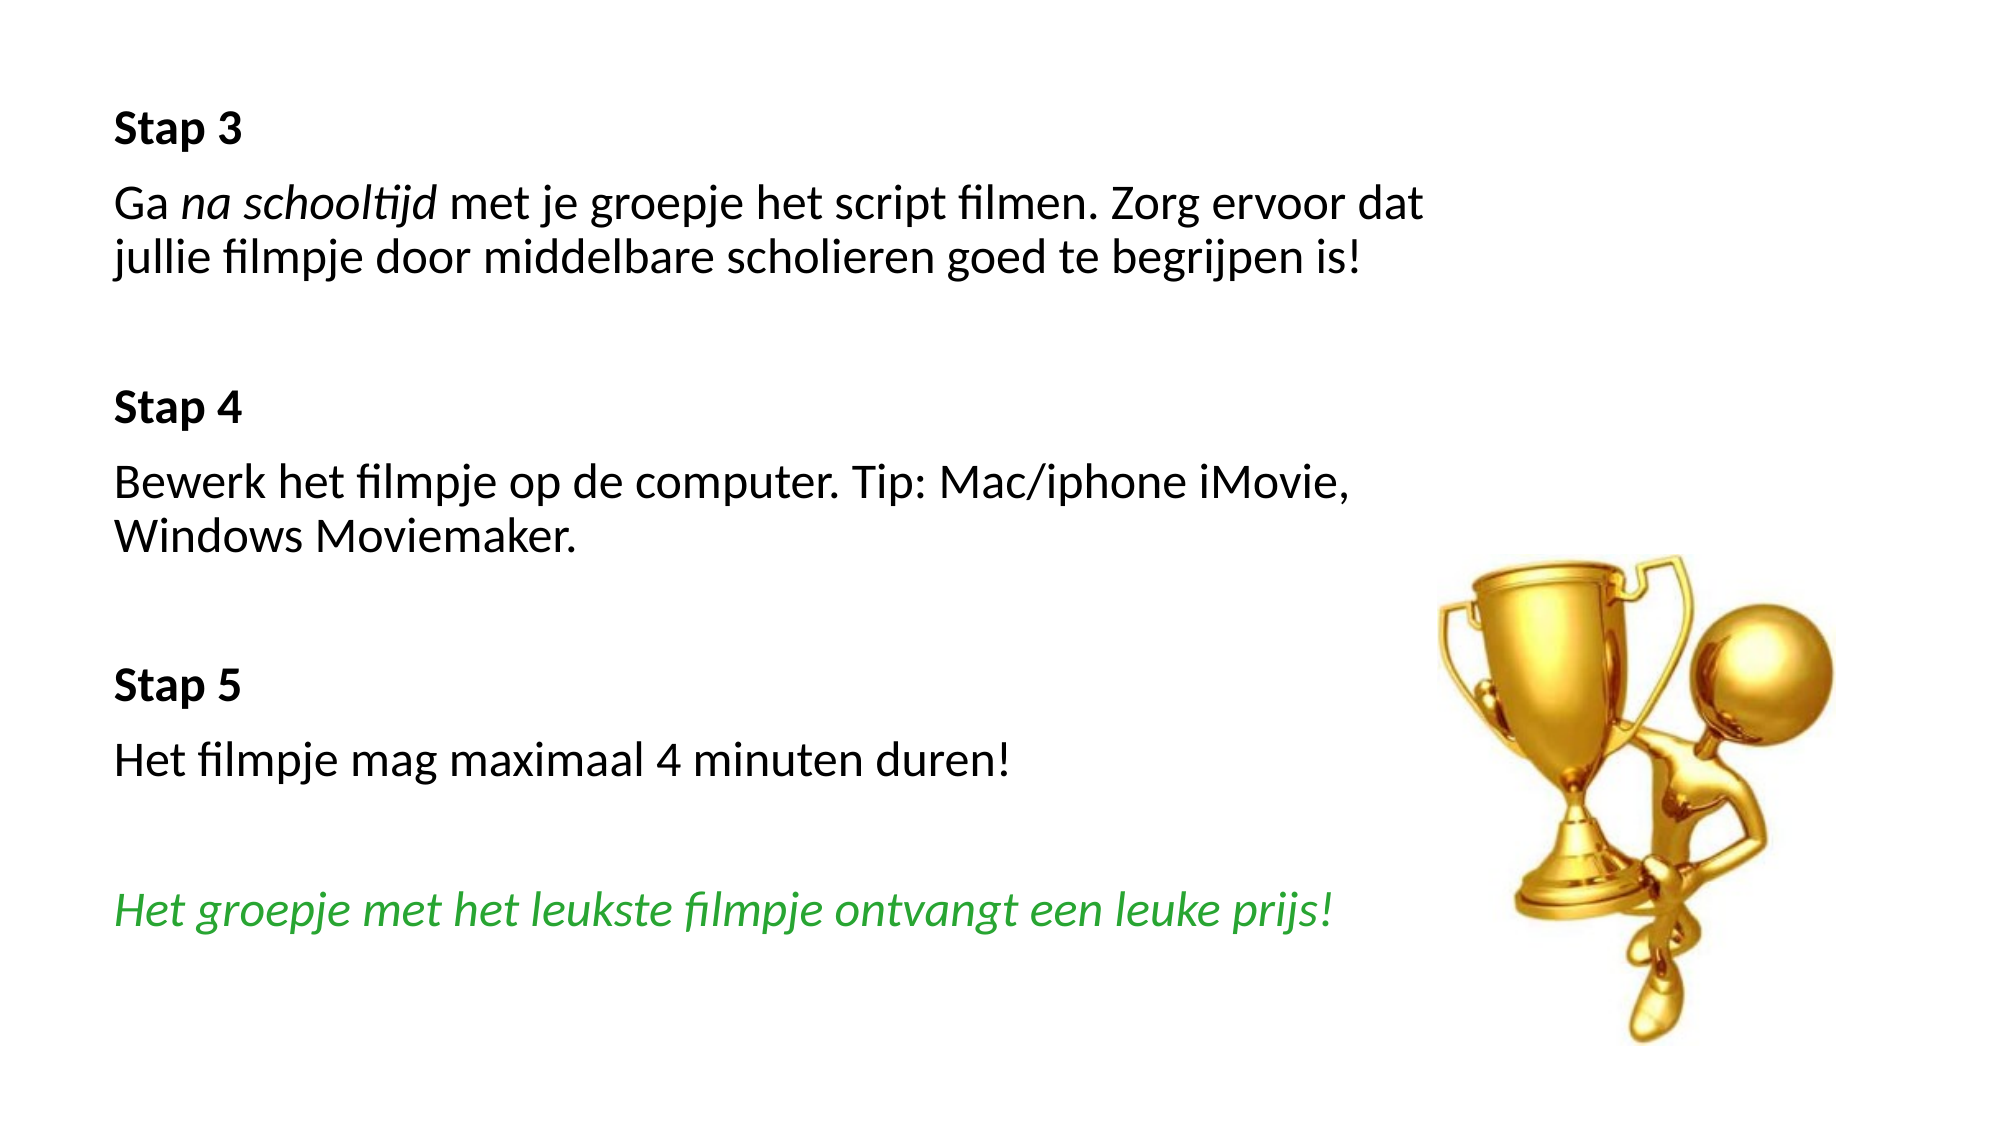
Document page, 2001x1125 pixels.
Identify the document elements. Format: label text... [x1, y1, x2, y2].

text_box Stap 3 Ga na schooltijd met je groepje het script filmen. Zorg ervoor dat jullie filmpje door middelbare scholieren goed te begrijpen is! Stap 4 Bewerk het filmpje op de computer. Tip: Mac/iphone iMovie, Windows Moviemaker. Stap 5 Het filmpje mag maximaal 4 minuten duren! Het groepje met het leukste filmpje ontvangt een leuke prijs! [113, 101, 1502, 988]
picture [1437, 554, 1836, 1046]
